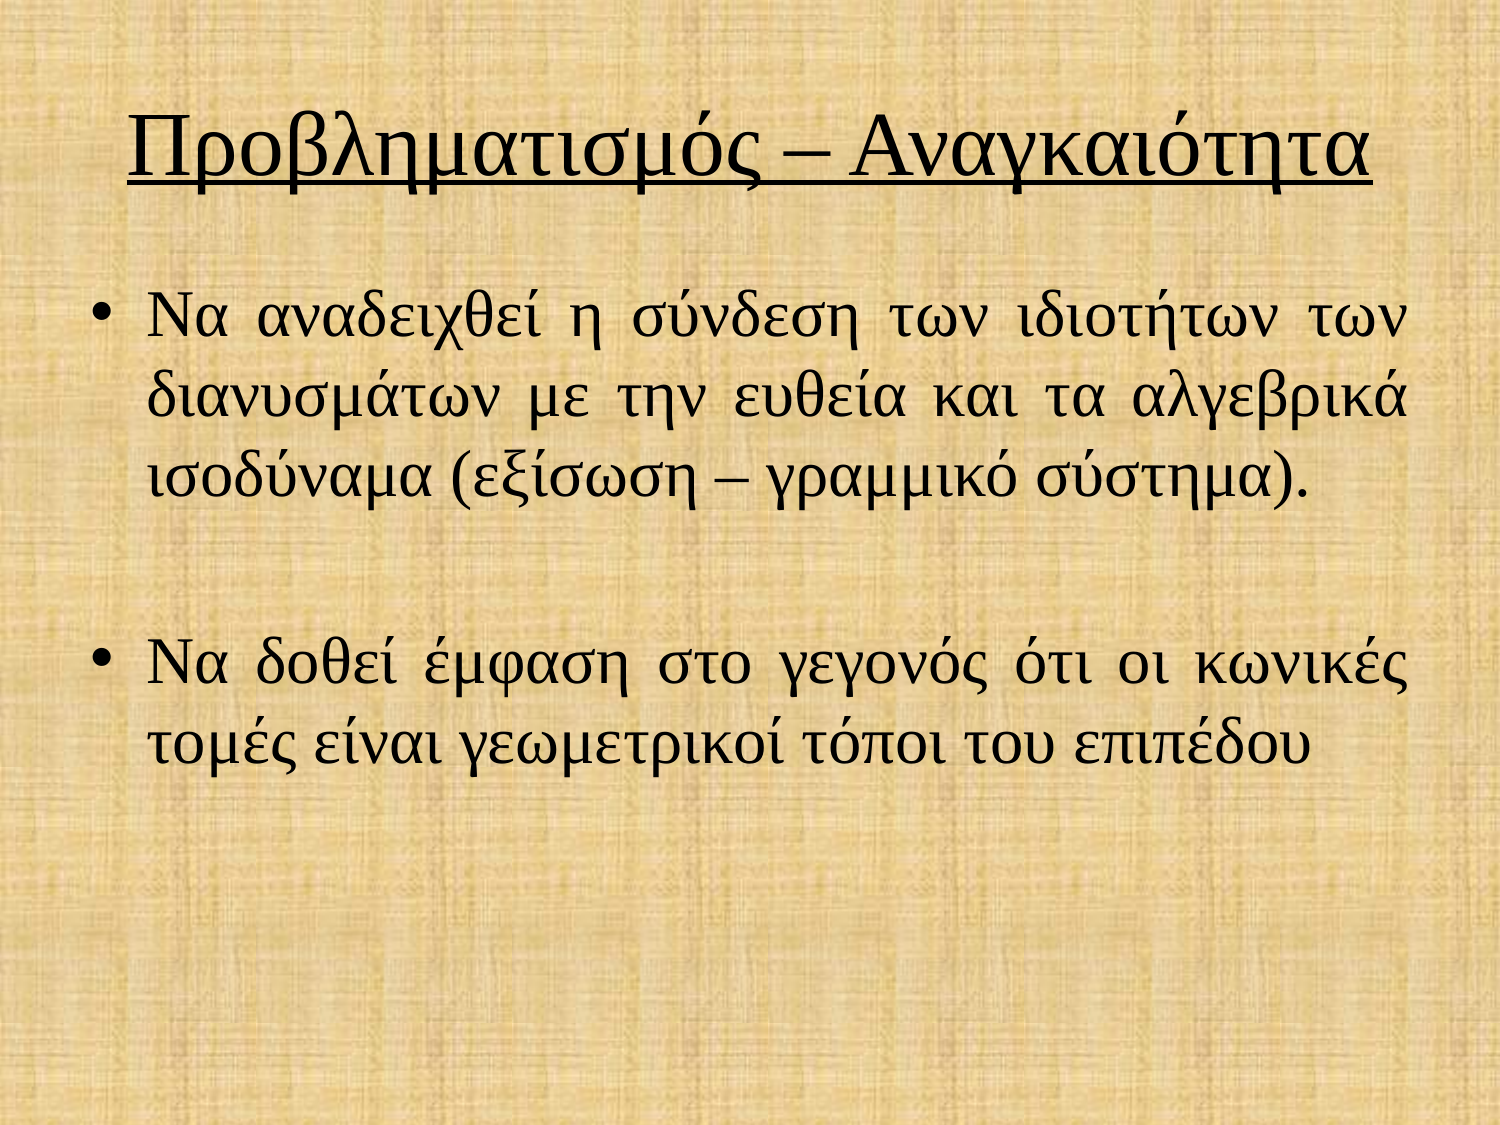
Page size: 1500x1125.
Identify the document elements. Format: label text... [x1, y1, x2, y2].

title Προβληματισμός – Αναγκαιότητα [74, 44, 1426, 233]
picture [0, 0, 1500, 1125]
list Να αναδειχθεί η σύνδεση των ιδιοτήτων των διανυσμάτων με την ευθεία και τα αλγεβρικά ισοδύναμα (εξίσωση – γραμμικό σύστημα). Να δοθεί έμφαση στο γεγονός ότι οι κωνικές τομές είναι γεωμετρικοί τόποι του επιπέδου [74, 262, 1426, 1006]
